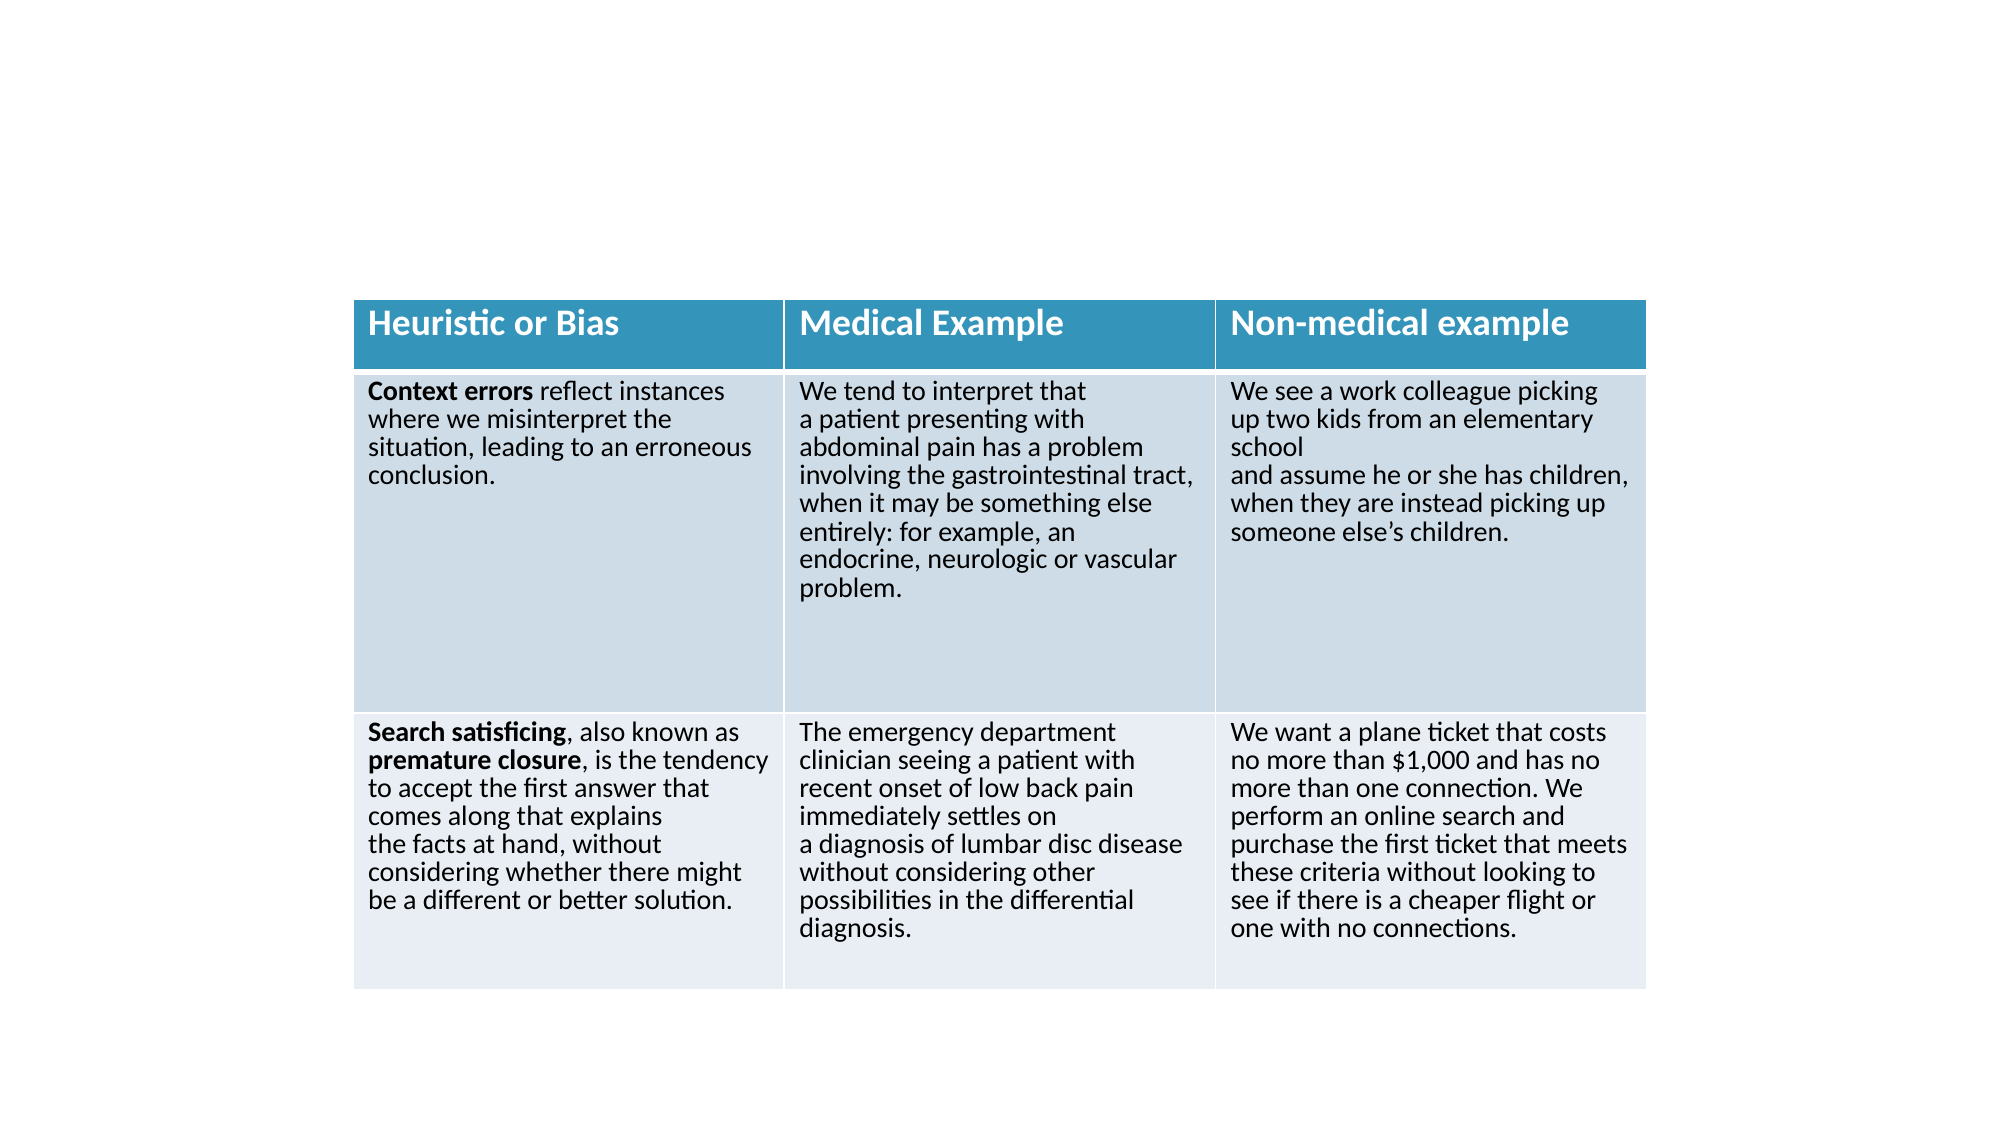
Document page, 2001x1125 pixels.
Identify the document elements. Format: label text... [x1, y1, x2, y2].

table_cell We see a work colleague picking up two kids from an elementary school and assume he or she has children, when they are instead picking up someone else’s children. [1216, 375, 1646, 712]
table_header Medical Example [785, 300, 1215, 369]
table_cell The emergency department clinician seeing a patient with recent onset of low back pain immediately settles on a diagnosis of lumbar disc disease without considering other possibilities in the differential diagnosis. [785, 714, 1215, 989]
table_header Non-medical example [1216, 300, 1646, 369]
table_cell Search satisficing, also known as premature closure, is the tendency to accept the first answer that comes along that explains the facts at hand, without considering whether there might be a different or better solution. [354, 714, 783, 989]
table_cell Context errors reflect instances where we misinterpret the situation, leading to an erroneous conclusion. [354, 375, 783, 712]
table_cell We tend to interpret that a patient presenting with abdominal pain has a problem involving the gastrointestinal tract, when it may be something else entirely: for example, an endocrine, neurologic or vascular problem. [785, 375, 1215, 712]
table_header Heuristic or Bias [354, 300, 783, 369]
table_cell We want a plane ticket that costs no more than $1,000 and has no more than one connection. We perform an online search and purchase the first ticket that meets these criteria without looking to see if there is a cheaper flight or one with no connections. [1216, 714, 1646, 989]
